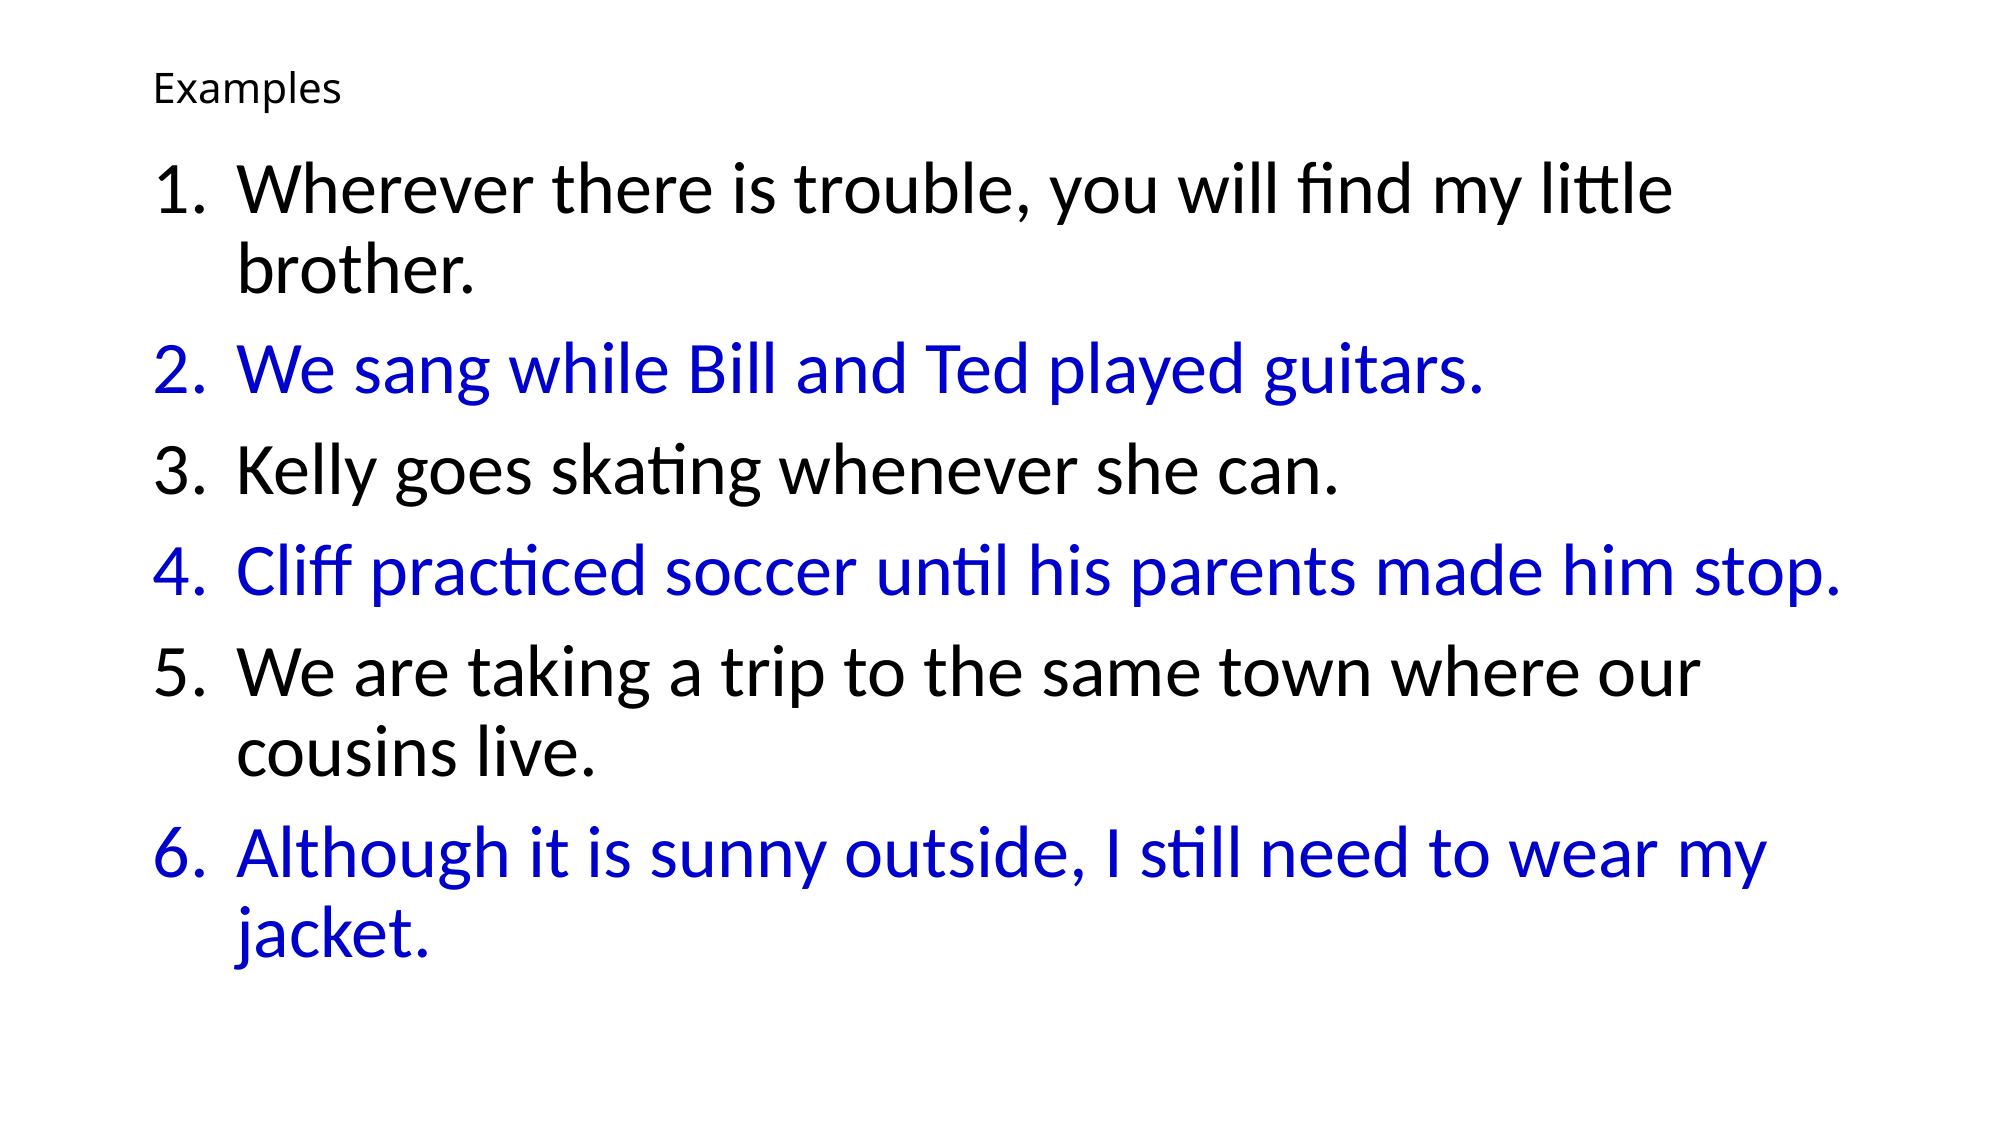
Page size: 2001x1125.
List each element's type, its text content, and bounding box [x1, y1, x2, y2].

list Wherever there is trouble, you will find my little brother. We sang while Bill and Ted played guitars. Kelly goes skating whenever she can. Cliff practiced soccer until his parents made him stop. We are taking a trip to the same town where our cousins live. Although it is sunny outside, I still need to wear my jacket. [137, 141, 1863, 1014]
title Examples [137, 59, 1863, 121]
